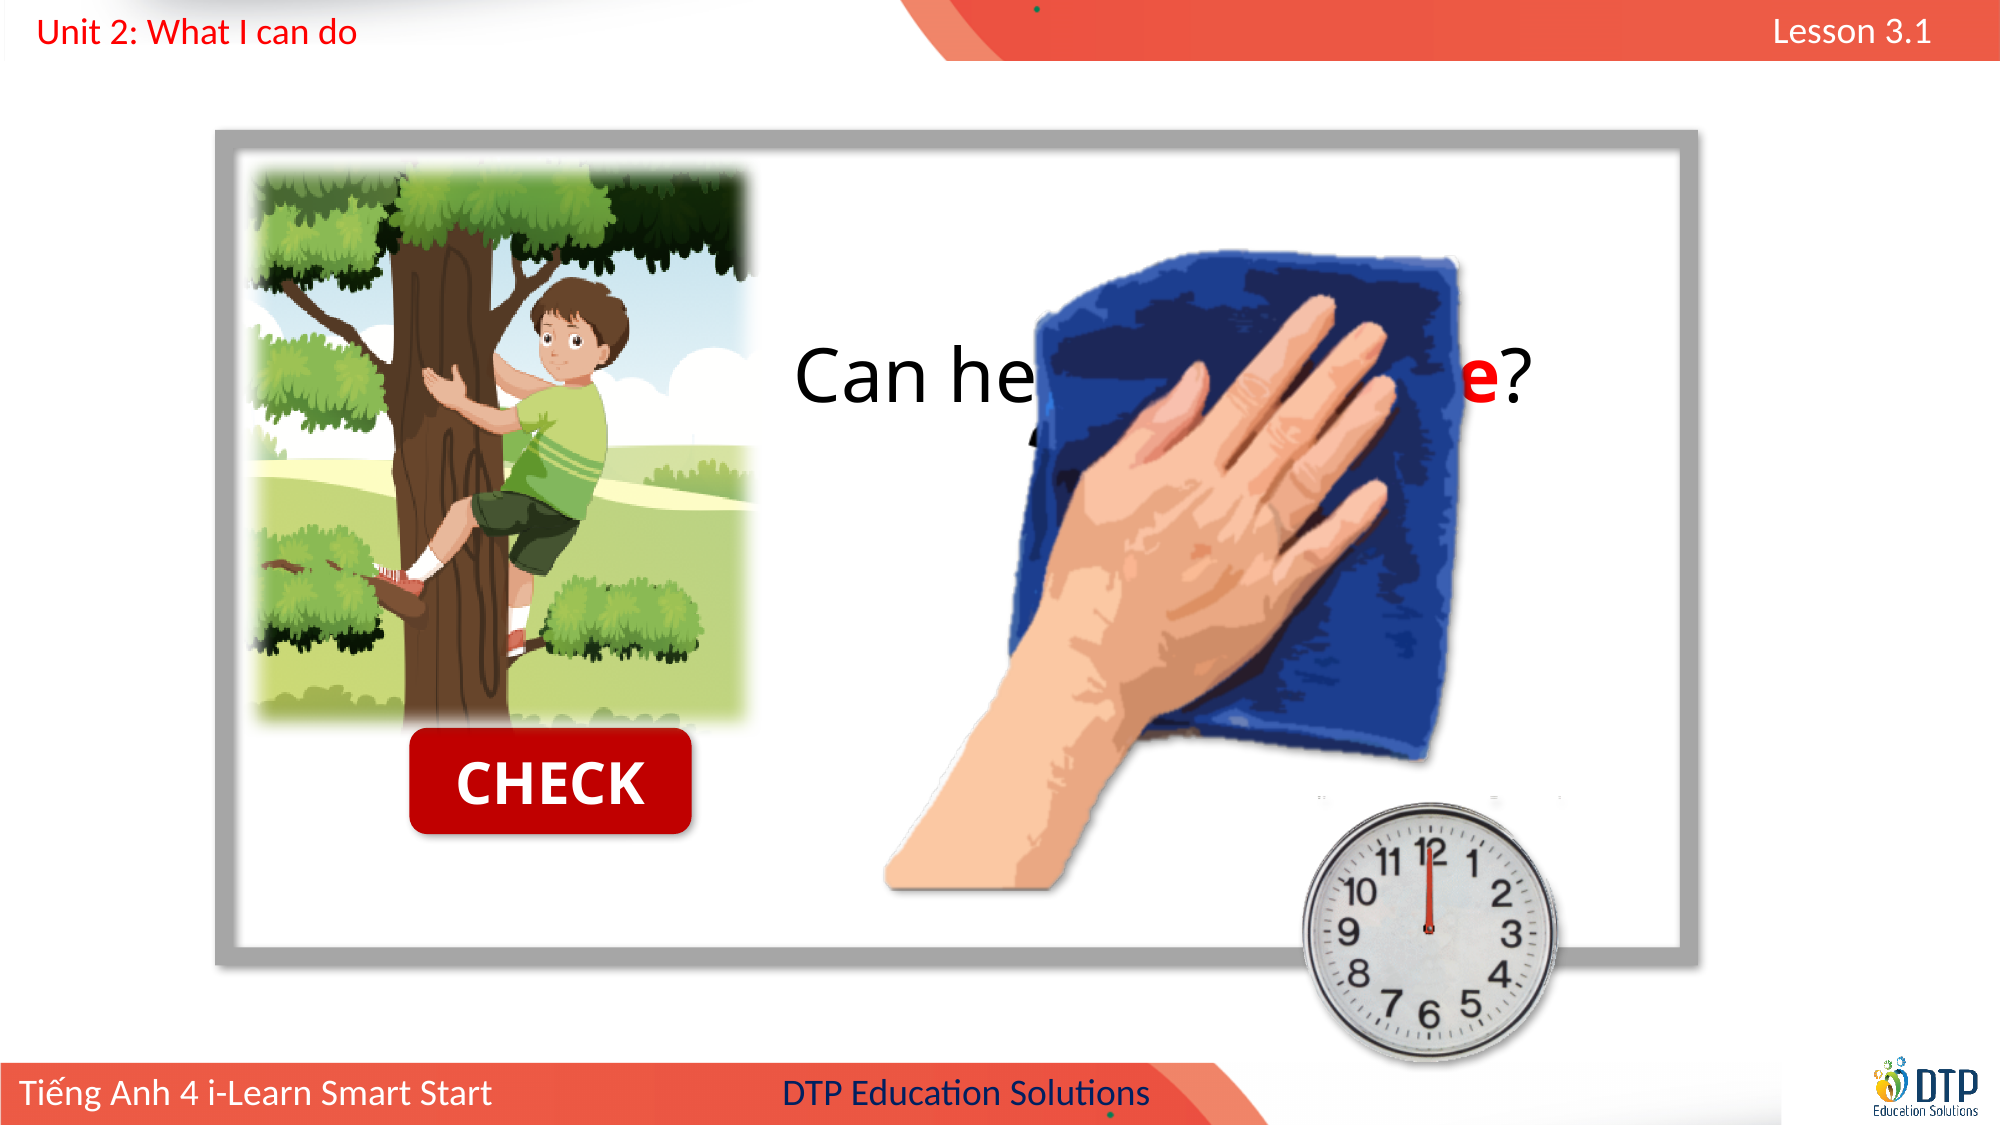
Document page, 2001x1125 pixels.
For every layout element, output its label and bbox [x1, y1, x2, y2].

picture [1869, 1023, 1982, 1125]
text_box [215, 129, 1698, 966]
picture [2, 1063, 1782, 1125]
picture [4, 0, 2000, 61]
picture [240, 154, 762, 738]
picture [867, 205, 1561, 1062]
